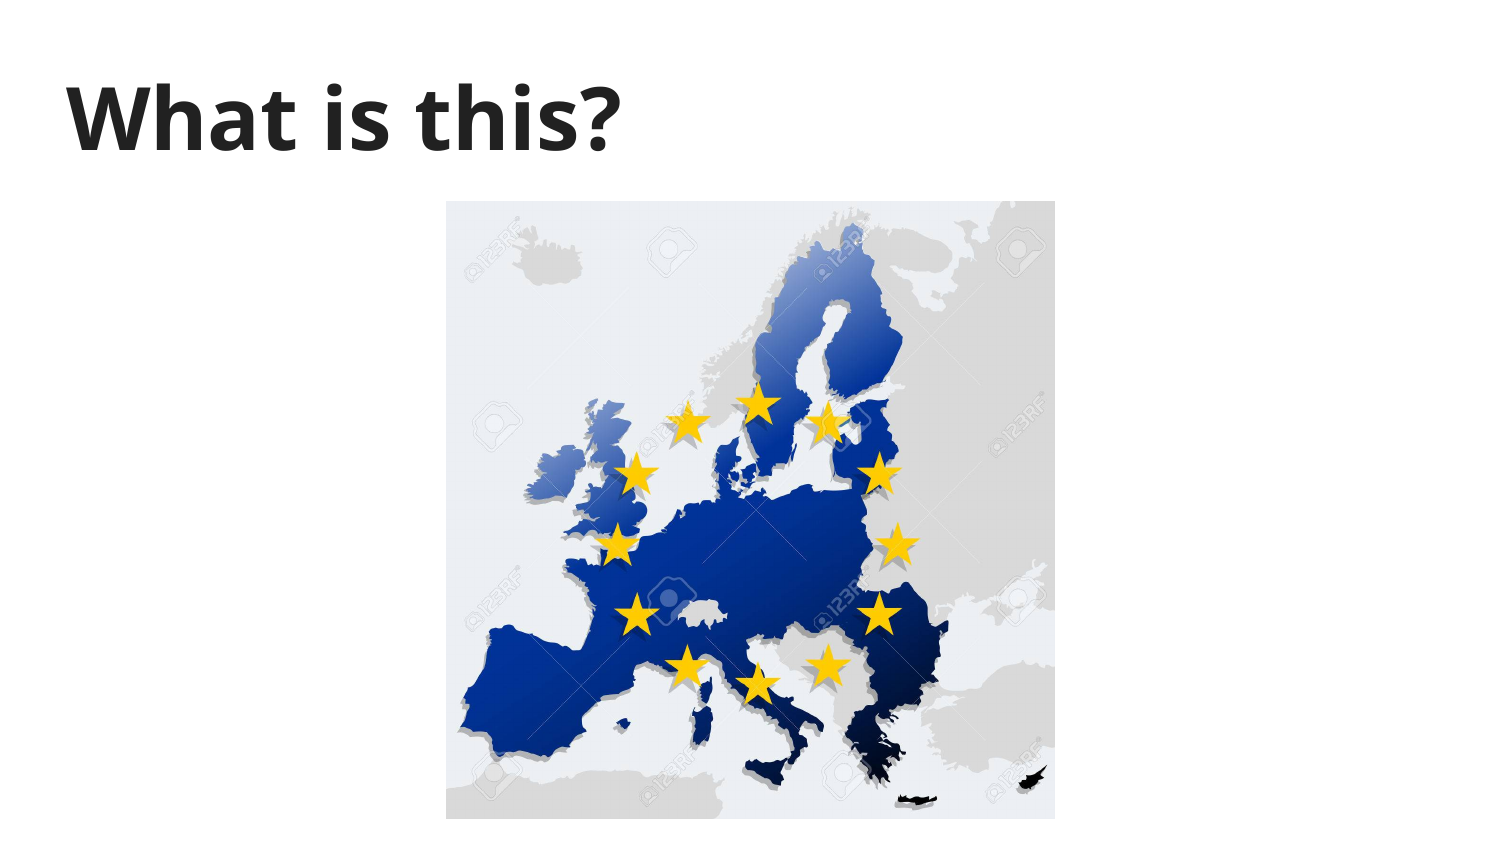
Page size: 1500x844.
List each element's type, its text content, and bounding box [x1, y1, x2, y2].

picture [445, 201, 1055, 819]
title What is this? [51, 48, 1449, 180]
